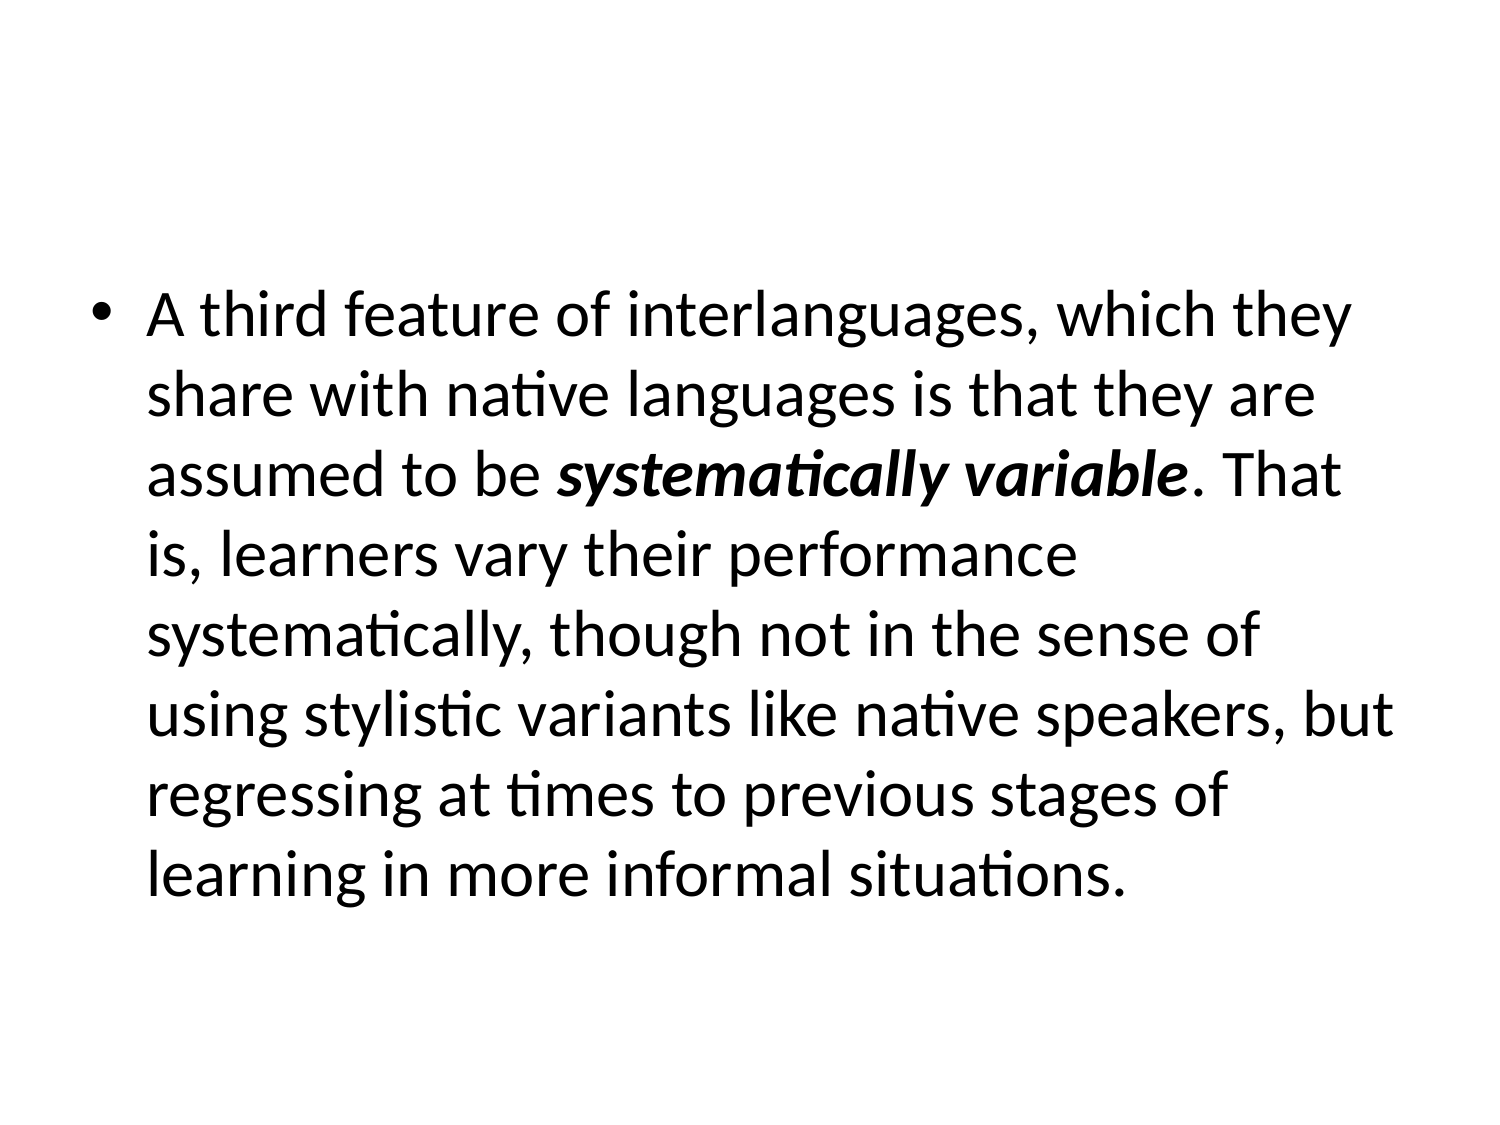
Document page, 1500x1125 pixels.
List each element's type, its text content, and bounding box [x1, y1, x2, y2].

list A third feature of interlanguages, which they share with native languages is that they are assumed to be systematically variable. That is, learners vary their performance systematically, though not in the sense of using stylistic variants like native speakers, but regressing at times to previous stages of learning in more informal situations. [75, 262, 1425, 1005]
